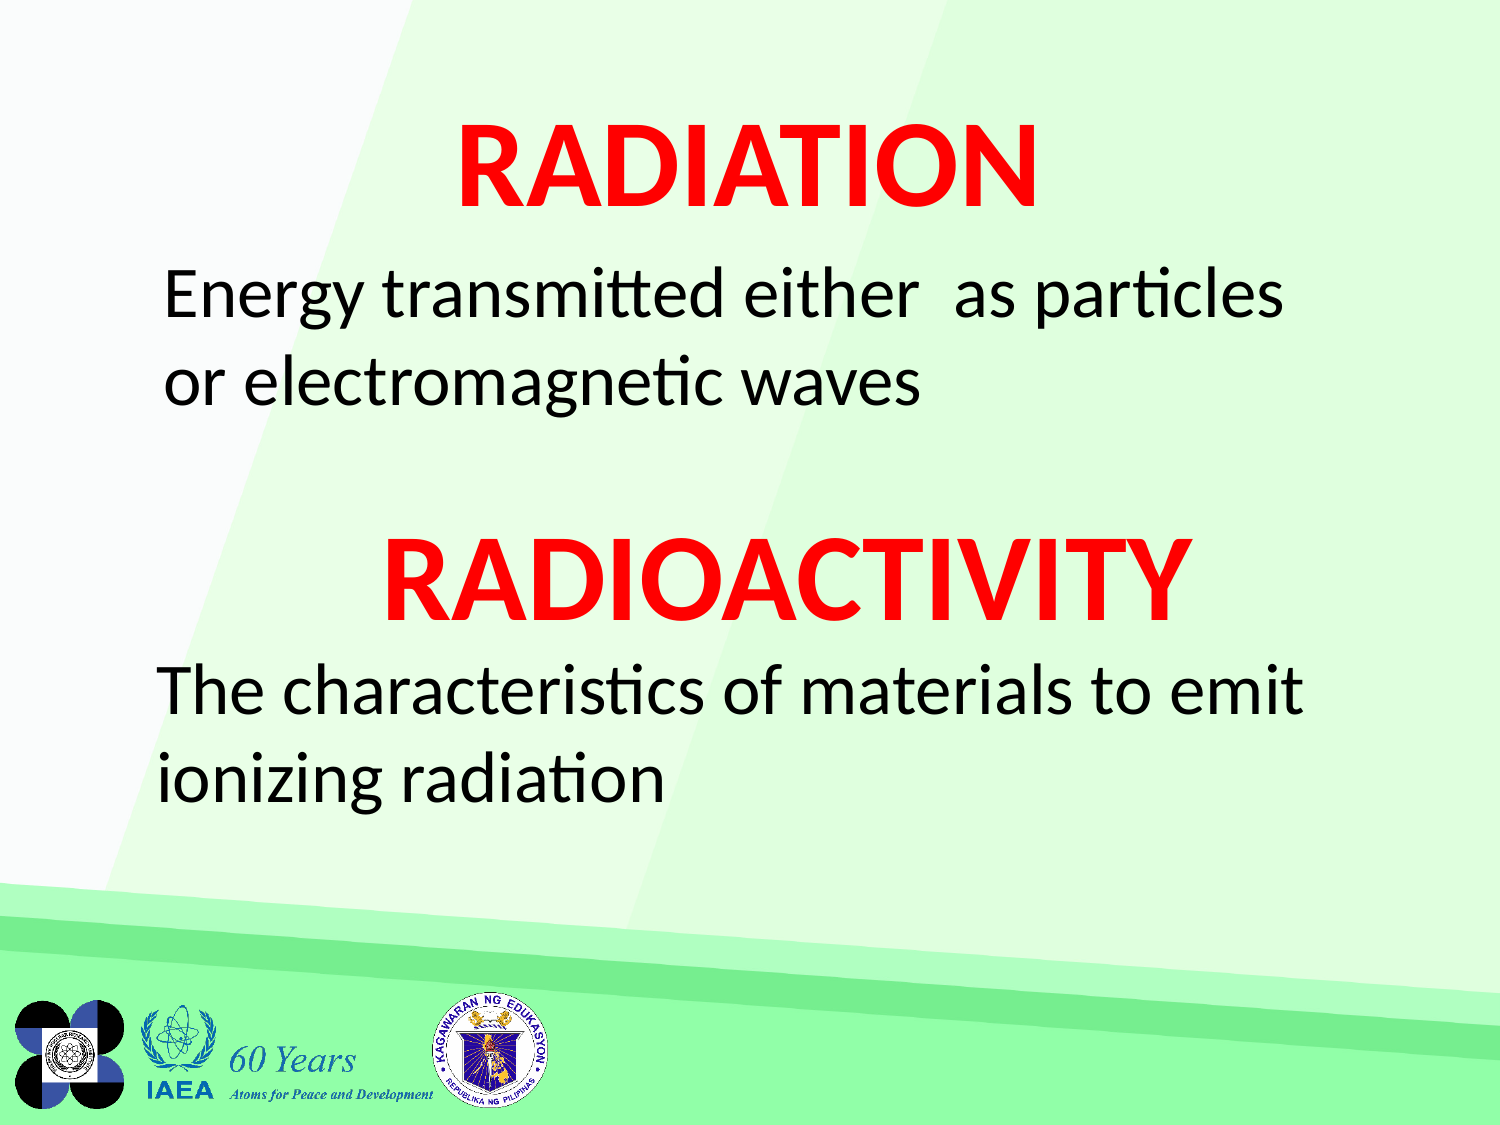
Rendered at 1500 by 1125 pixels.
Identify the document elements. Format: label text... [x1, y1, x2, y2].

text_box Energy transmitted either as particles or electromagnetic waves [148, 237, 1425, 428]
text_box RADIOACTIVITY [366, 487, 1208, 634]
text_box RADIATION [123, 73, 1374, 284]
picture [0, 0, 1500, 1125]
text_box The characteristics of materials to emit ionizing radiation [141, 634, 1359, 870]
